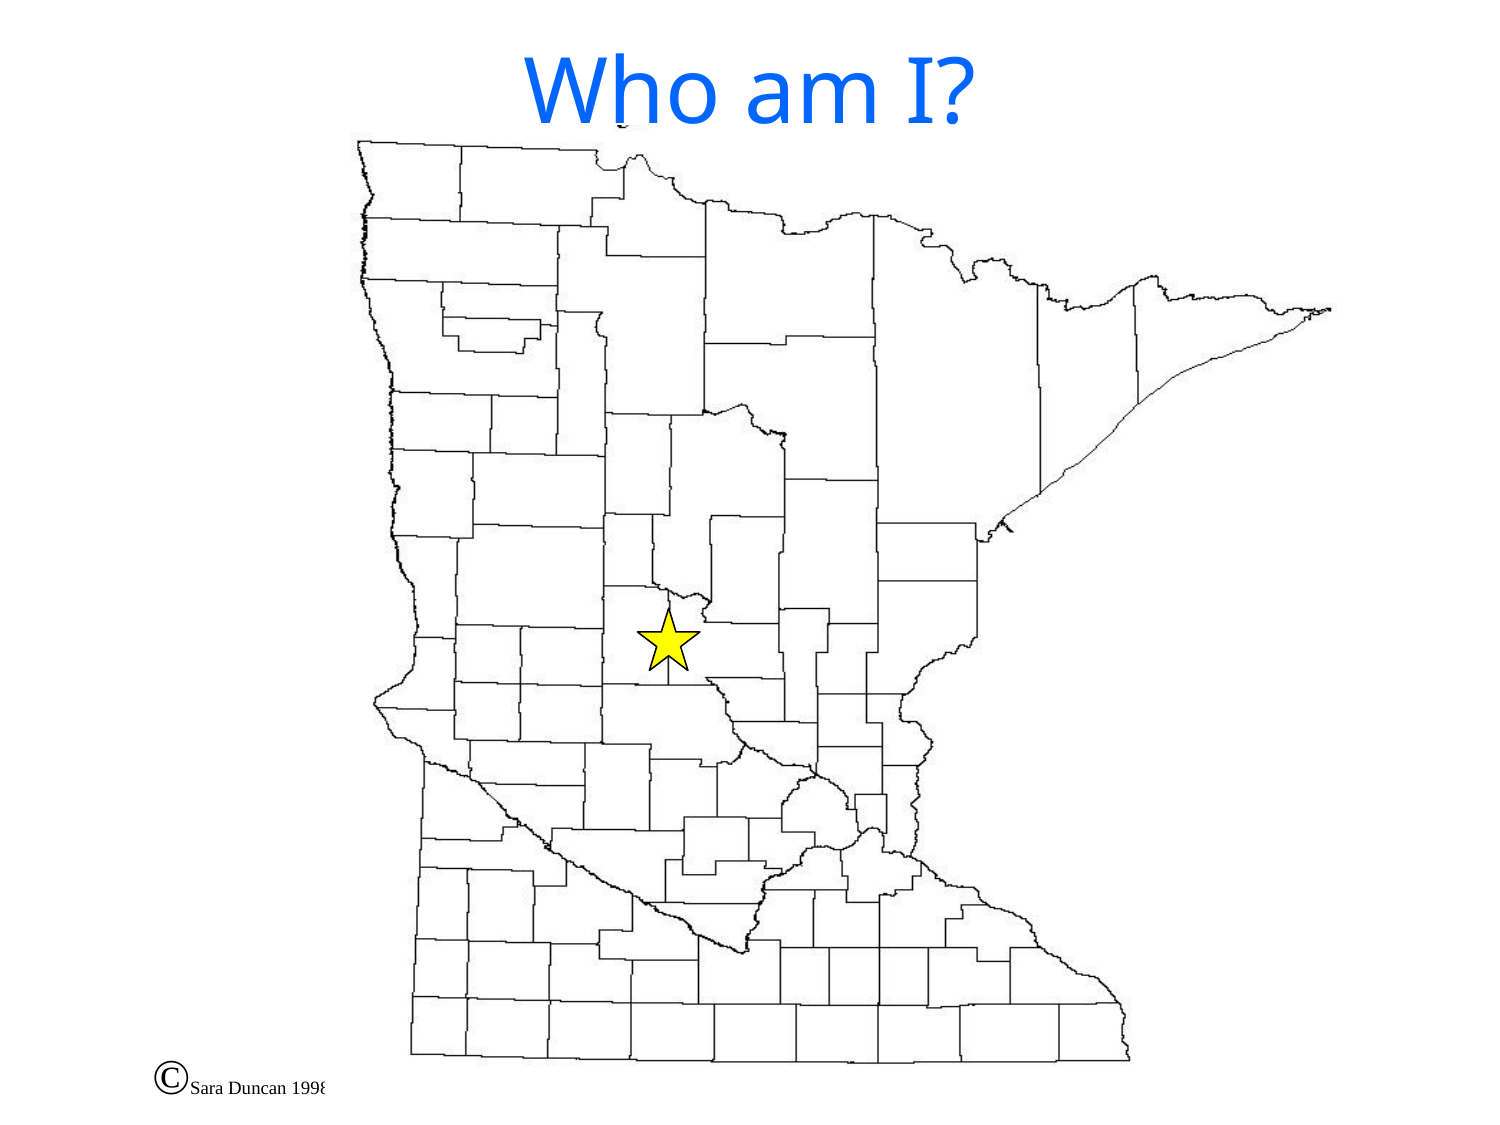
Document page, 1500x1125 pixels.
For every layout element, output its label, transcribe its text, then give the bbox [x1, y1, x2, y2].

text_box Who am I? [0, 24, 1500, 150]
picture [324, 124, 1338, 1101]
